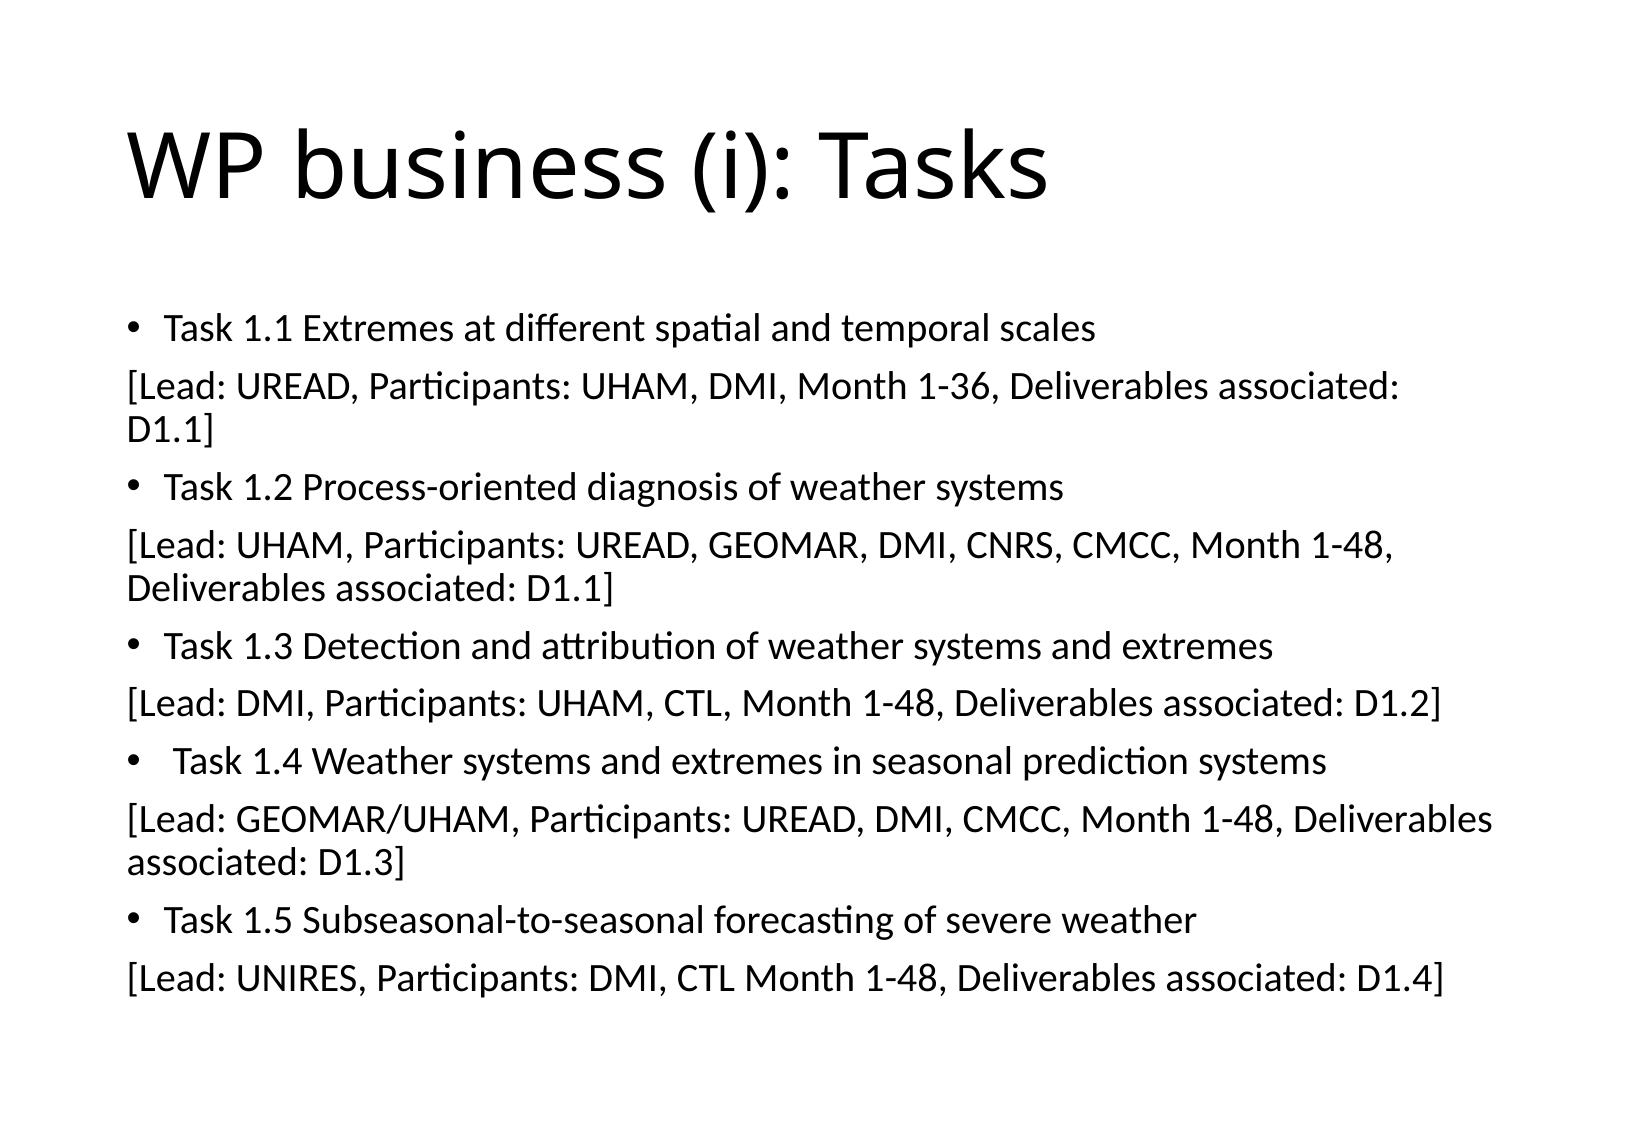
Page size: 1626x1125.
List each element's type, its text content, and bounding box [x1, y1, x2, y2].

list Task 1.1 Extremes at different spatial and temporal scales [Lead: UREAD, Participants: UHAM, DMI, Month 1-36, Deliverables associated: D1.1] Task 1.2 Process-oriented diagnosis of weather systems [Lead: UHAM, Participants: UREAD, GEOMAR, DMI, CNRS, CMCC, Month 1-48, Deliverables associated: D1.1] Task 1.3 Detection and attribution of weather systems and extremes [Lead: DMI, Participants: UHAM, CTL, Month 1-48, Deliverables associated: D1.2] Task 1.4 Weather systems and extremes in seasonal prediction systems [Lead: GEOMAR/UHAM, Participants: UREAD, DMI, CMCC, Month 1-48, Deliverables associated: D1.3] Task 1.5 Subseasonal-to-seasonal forecasting of severe weather [Lead: UNIRES, Participants: DMI, CTL Month 1-48, Deliverables associated: D1.4] [111, 299, 1514, 1014]
title WP business (i): Tasks [111, 59, 1514, 278]
